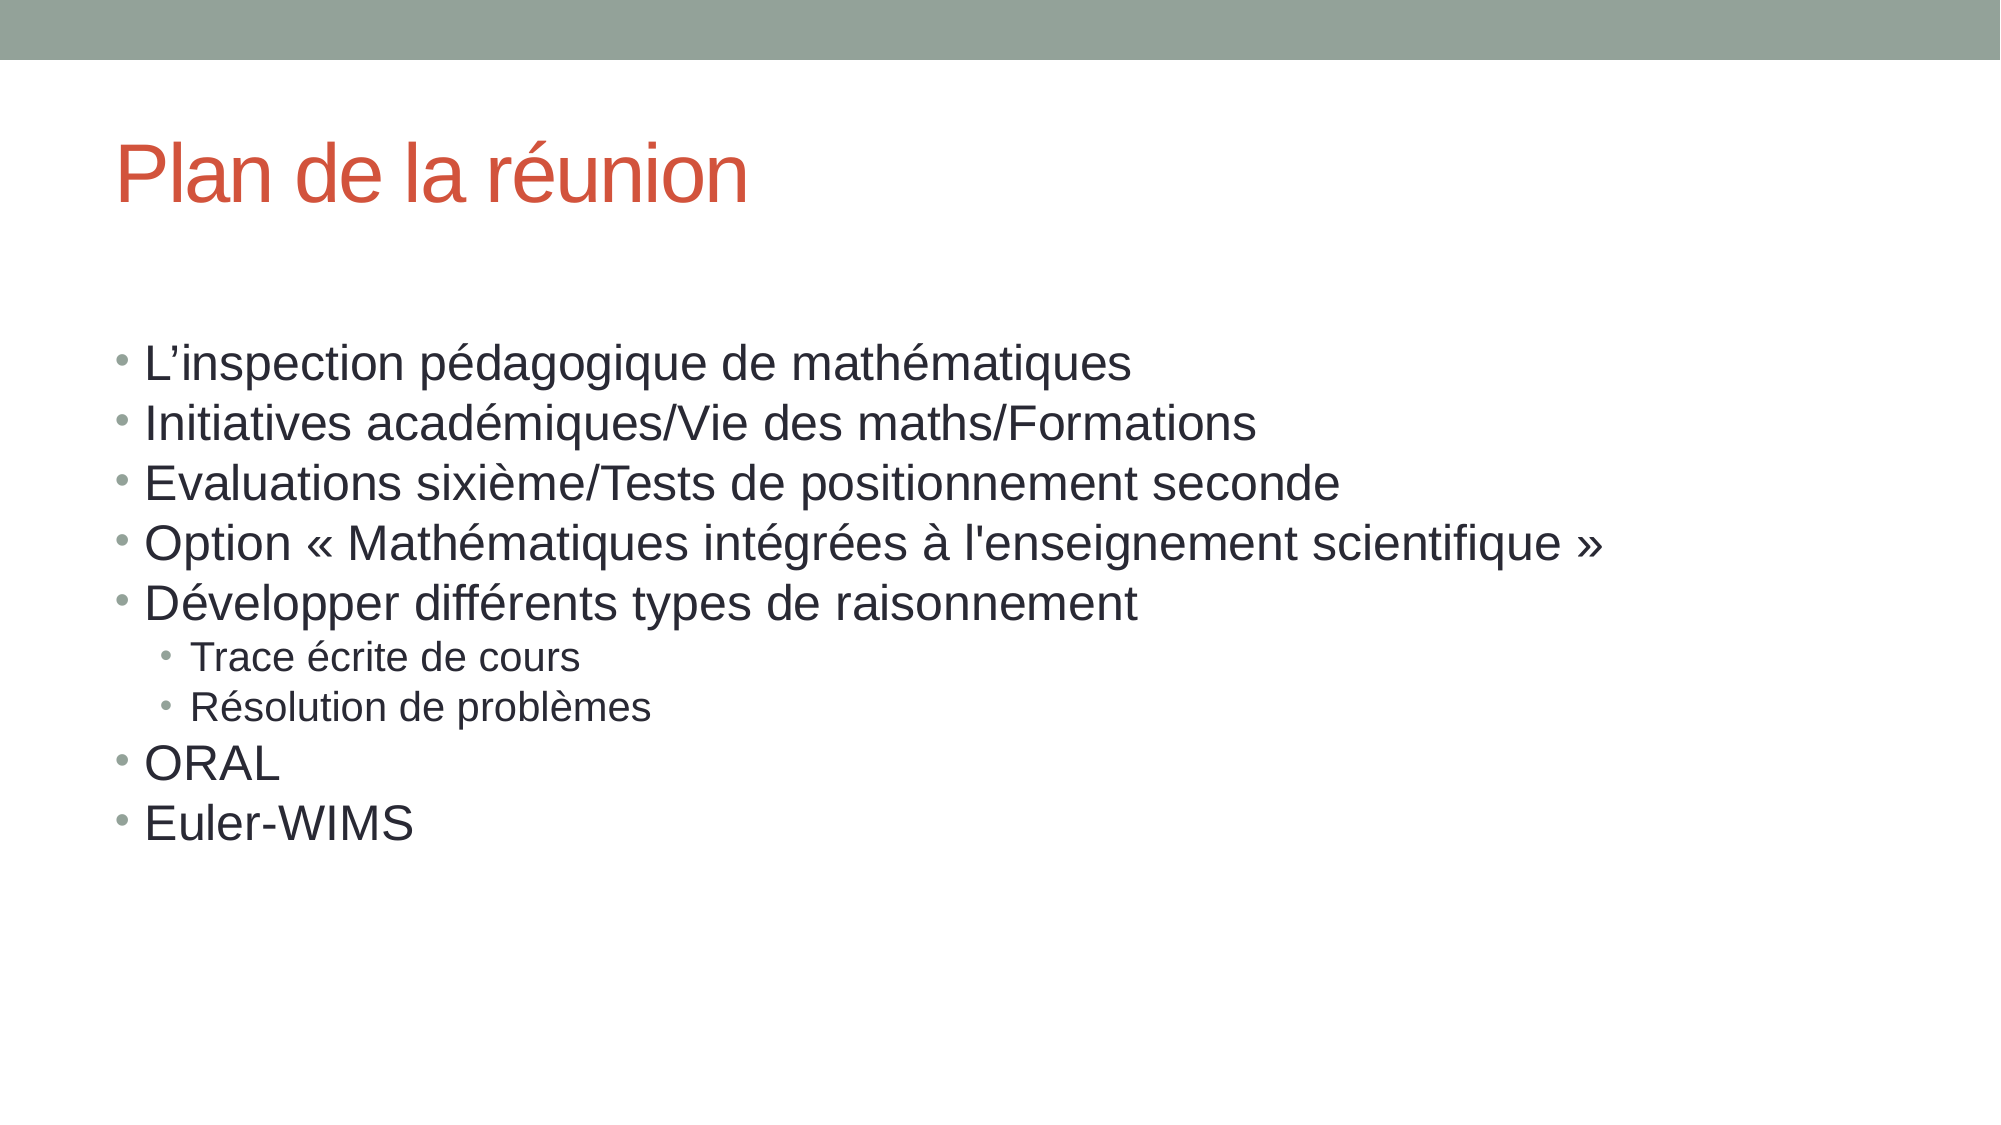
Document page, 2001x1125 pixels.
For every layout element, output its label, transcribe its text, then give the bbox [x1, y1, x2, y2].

list L’inspection pédagogique de mathématiques Initiatives académiques/Vie des maths/Formations Evaluations sixième/Tests de positionnement seconde Option « Mathématiques intégrées à l'enseignement scientifique » Développer différents types de raisonnement Trace écrite de cours Résolution de problèmes ORAL Euler-WIMS [99, 262, 1900, 1063]
title Plan de la réunion [99, 87, 1900, 250]
